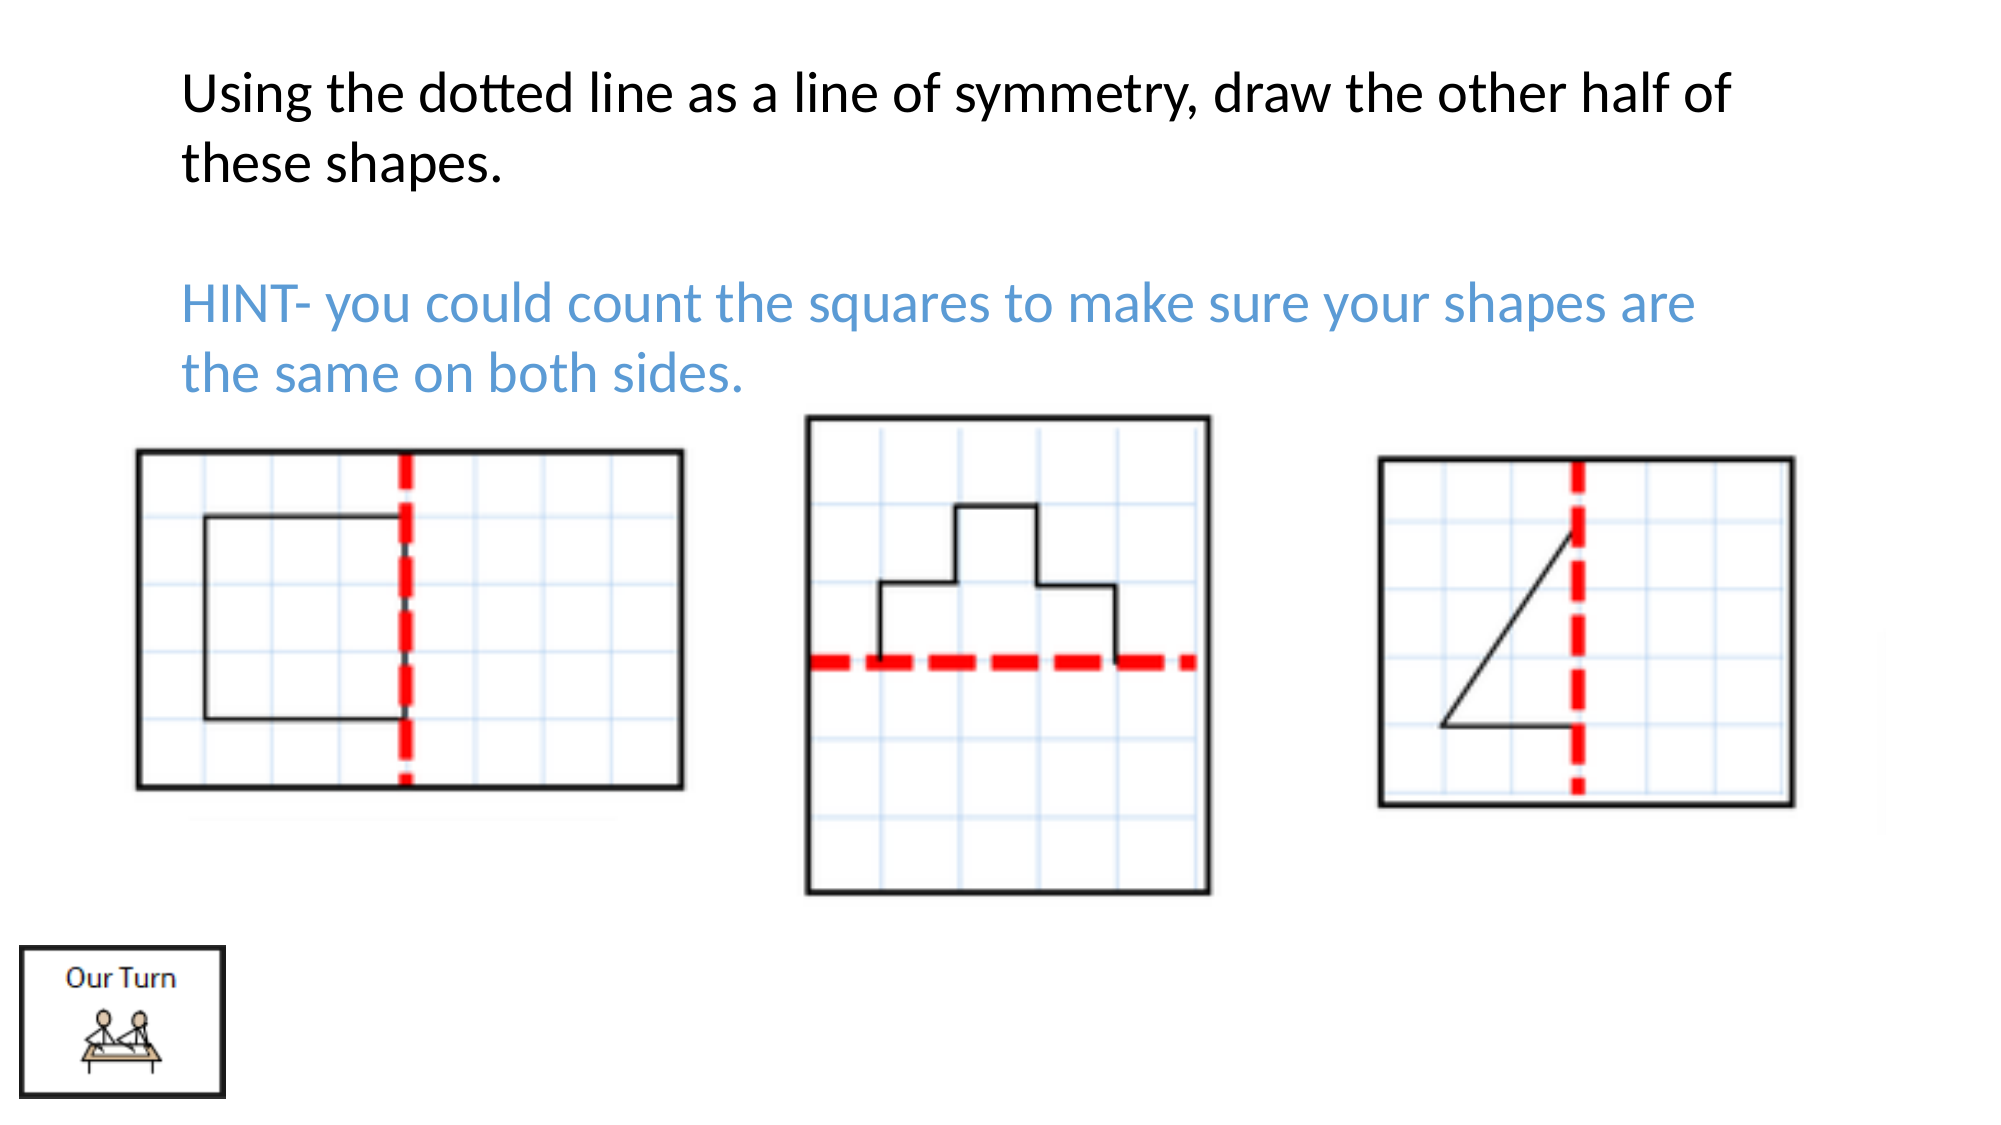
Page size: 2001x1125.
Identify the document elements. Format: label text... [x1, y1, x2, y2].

picture [53, 434, 709, 821]
picture [19, 945, 226, 1099]
text_box Using the dotted line as a line of symmetry, draw the other half of these shapes. HINT- you could count the squares to make sure your shapes are the same on both sides. [167, 46, 1775, 412]
picture [749, 377, 1886, 960]
